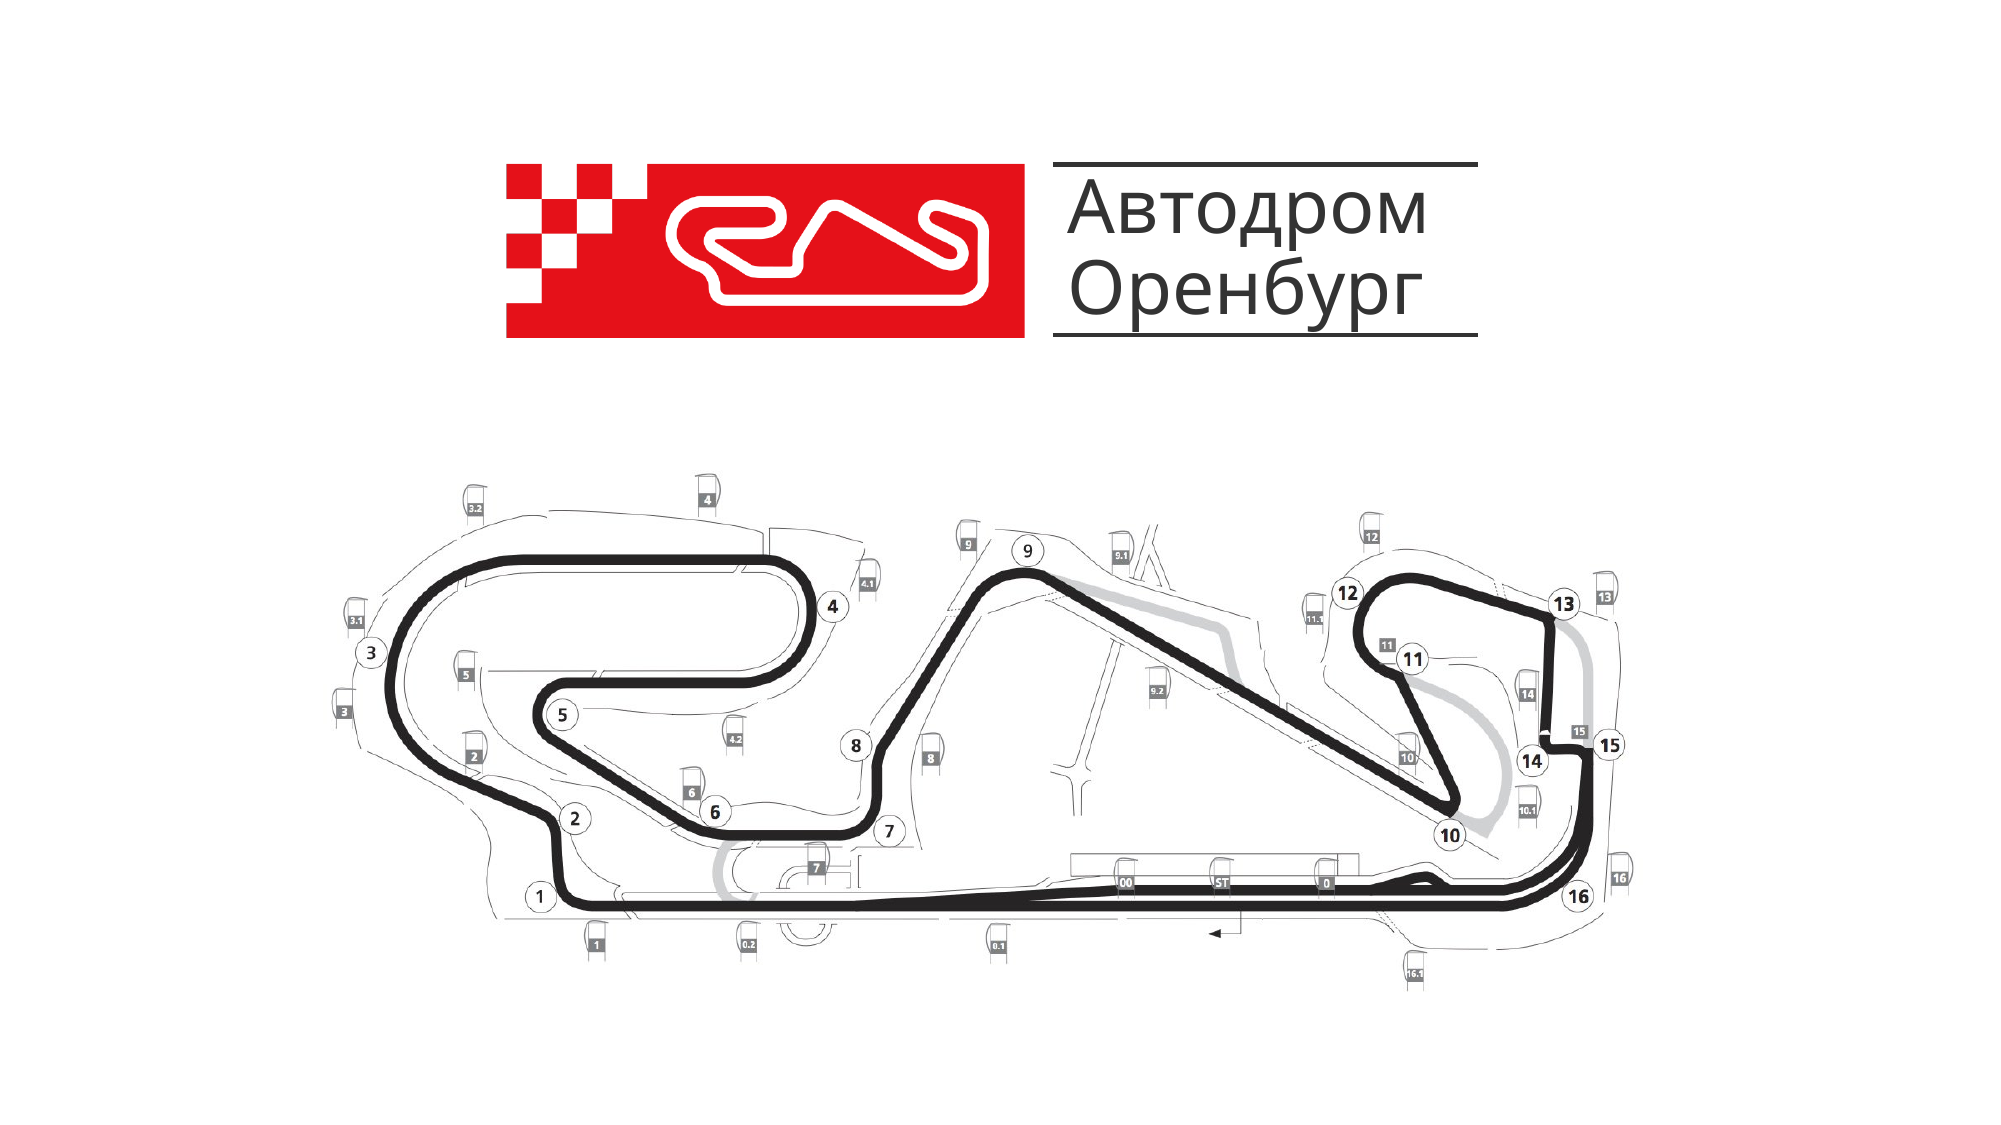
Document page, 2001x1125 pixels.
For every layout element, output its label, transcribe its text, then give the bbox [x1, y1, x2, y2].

picture [486, 161, 1053, 338]
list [243, 385, 1703, 1011]
title Автодром Оренбург [1053, 161, 1507, 338]
